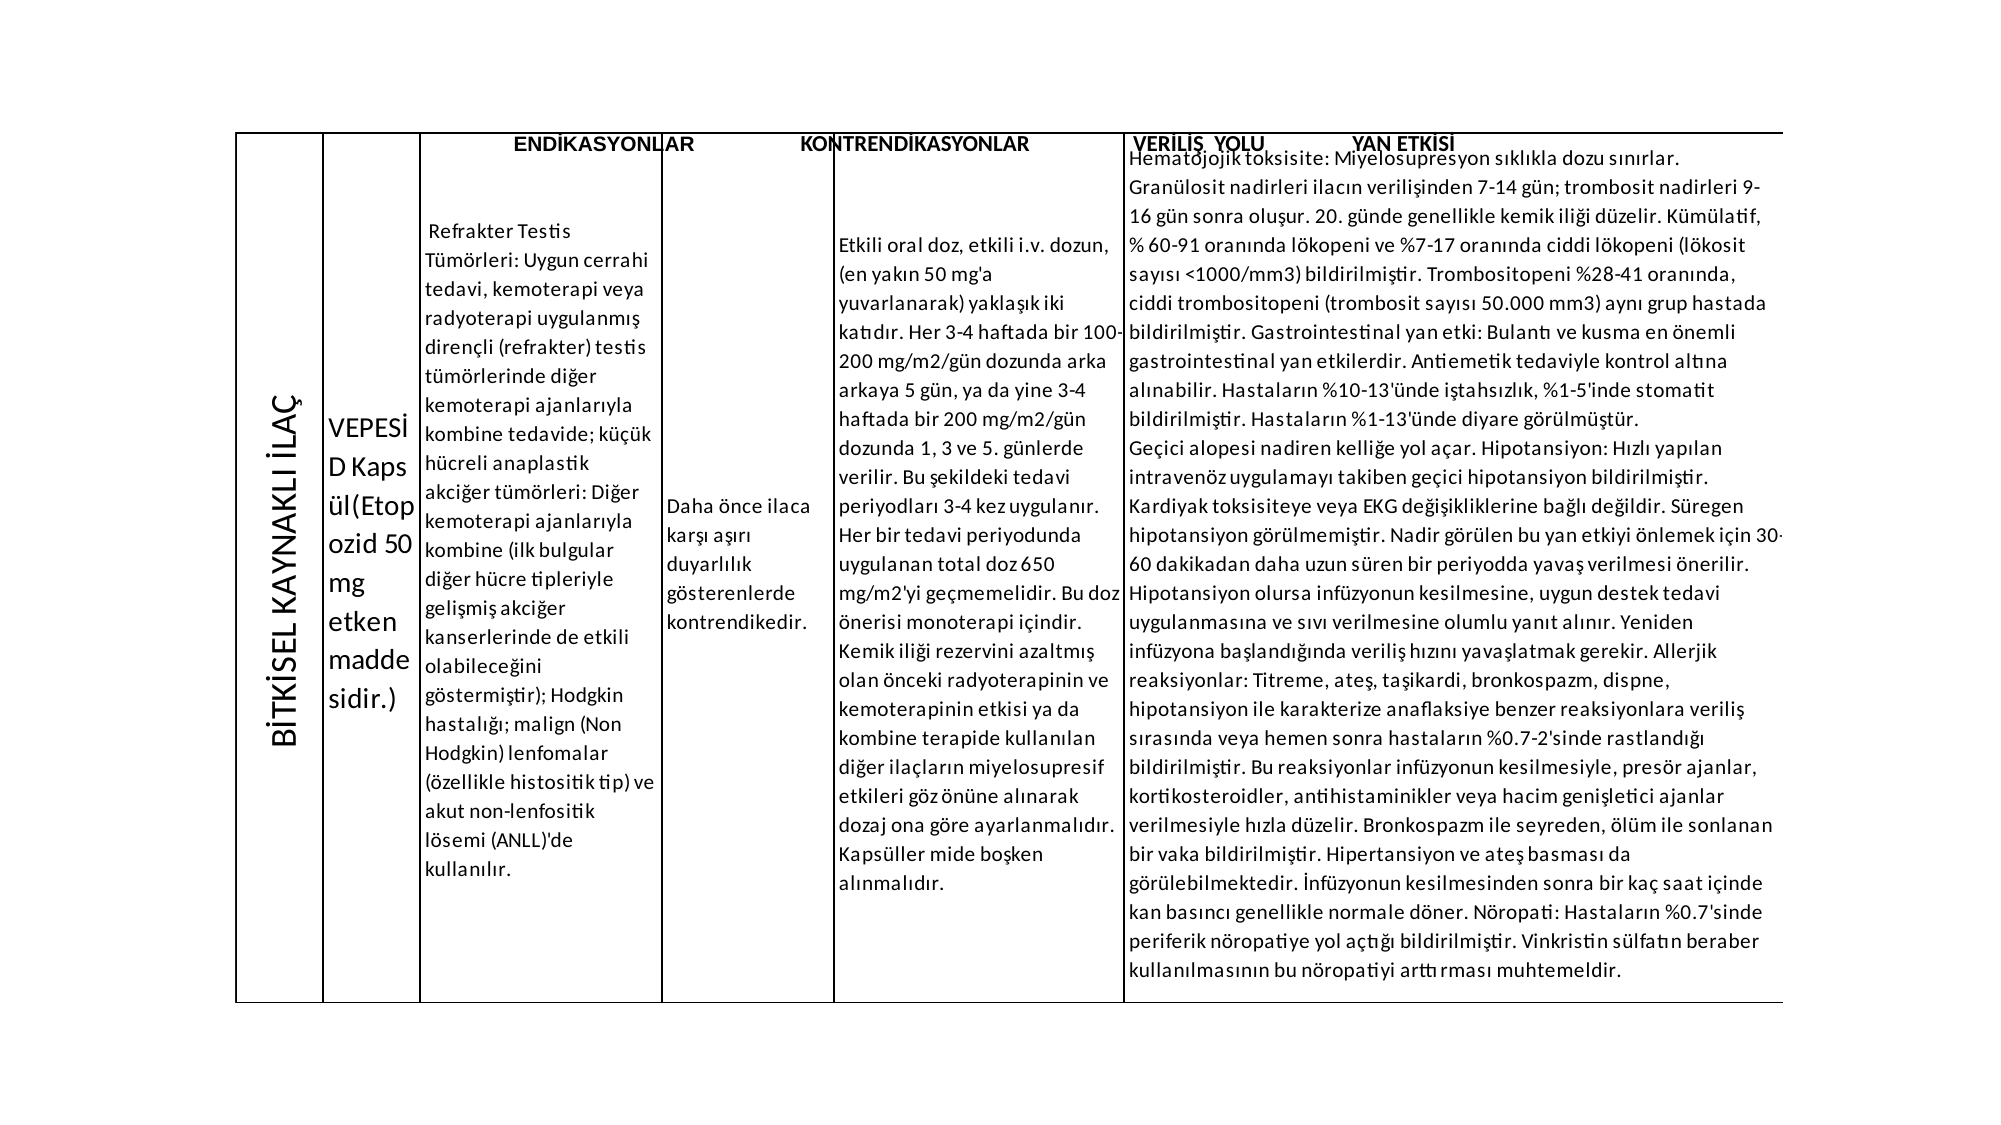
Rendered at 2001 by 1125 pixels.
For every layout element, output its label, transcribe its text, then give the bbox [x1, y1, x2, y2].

text_box ENDİKASYONLAR KONTRENDİKASYONLAR VERİLİŞ YOLU YAN ETKİSİ [485, 106, 1812, 167]
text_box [235, 131, 1785, 1005]
